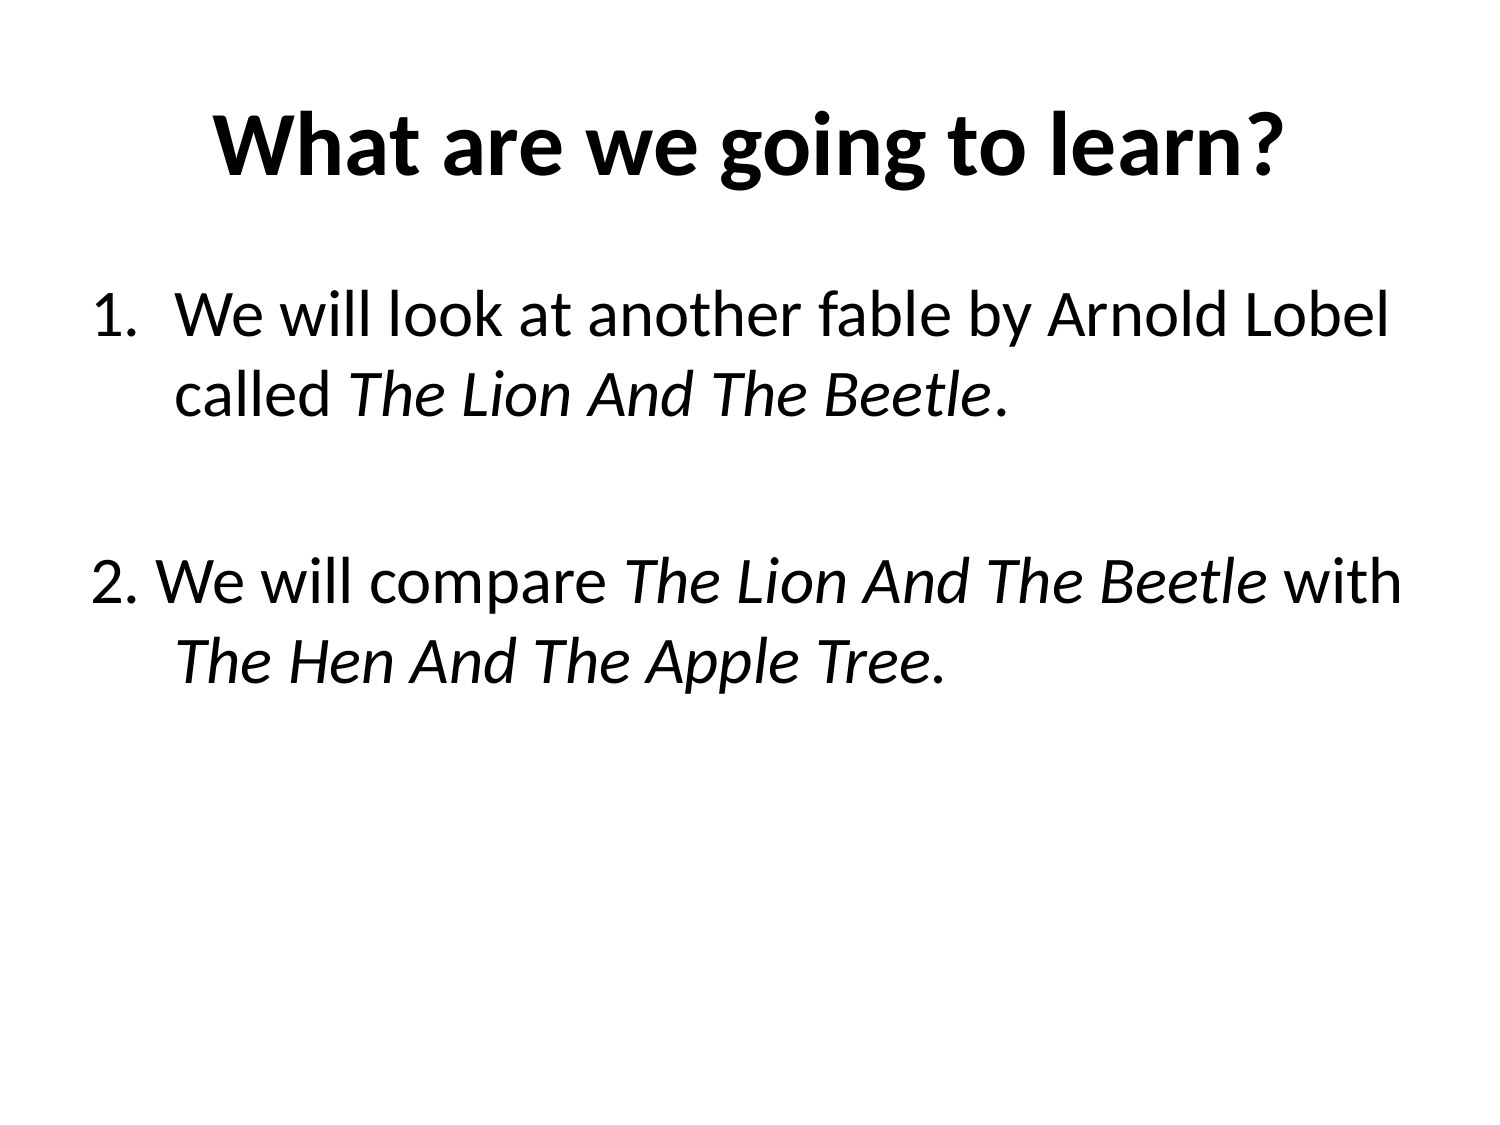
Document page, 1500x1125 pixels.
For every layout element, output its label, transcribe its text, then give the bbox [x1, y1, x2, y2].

title What are we going to learn? [75, 45, 1425, 233]
list We will look at another fable by Arnold Lobel called The Lion And The Beetle. 2. We will compare The Lion And The Beetle with The Hen And The Apple Tree. [75, 262, 1425, 1005]
